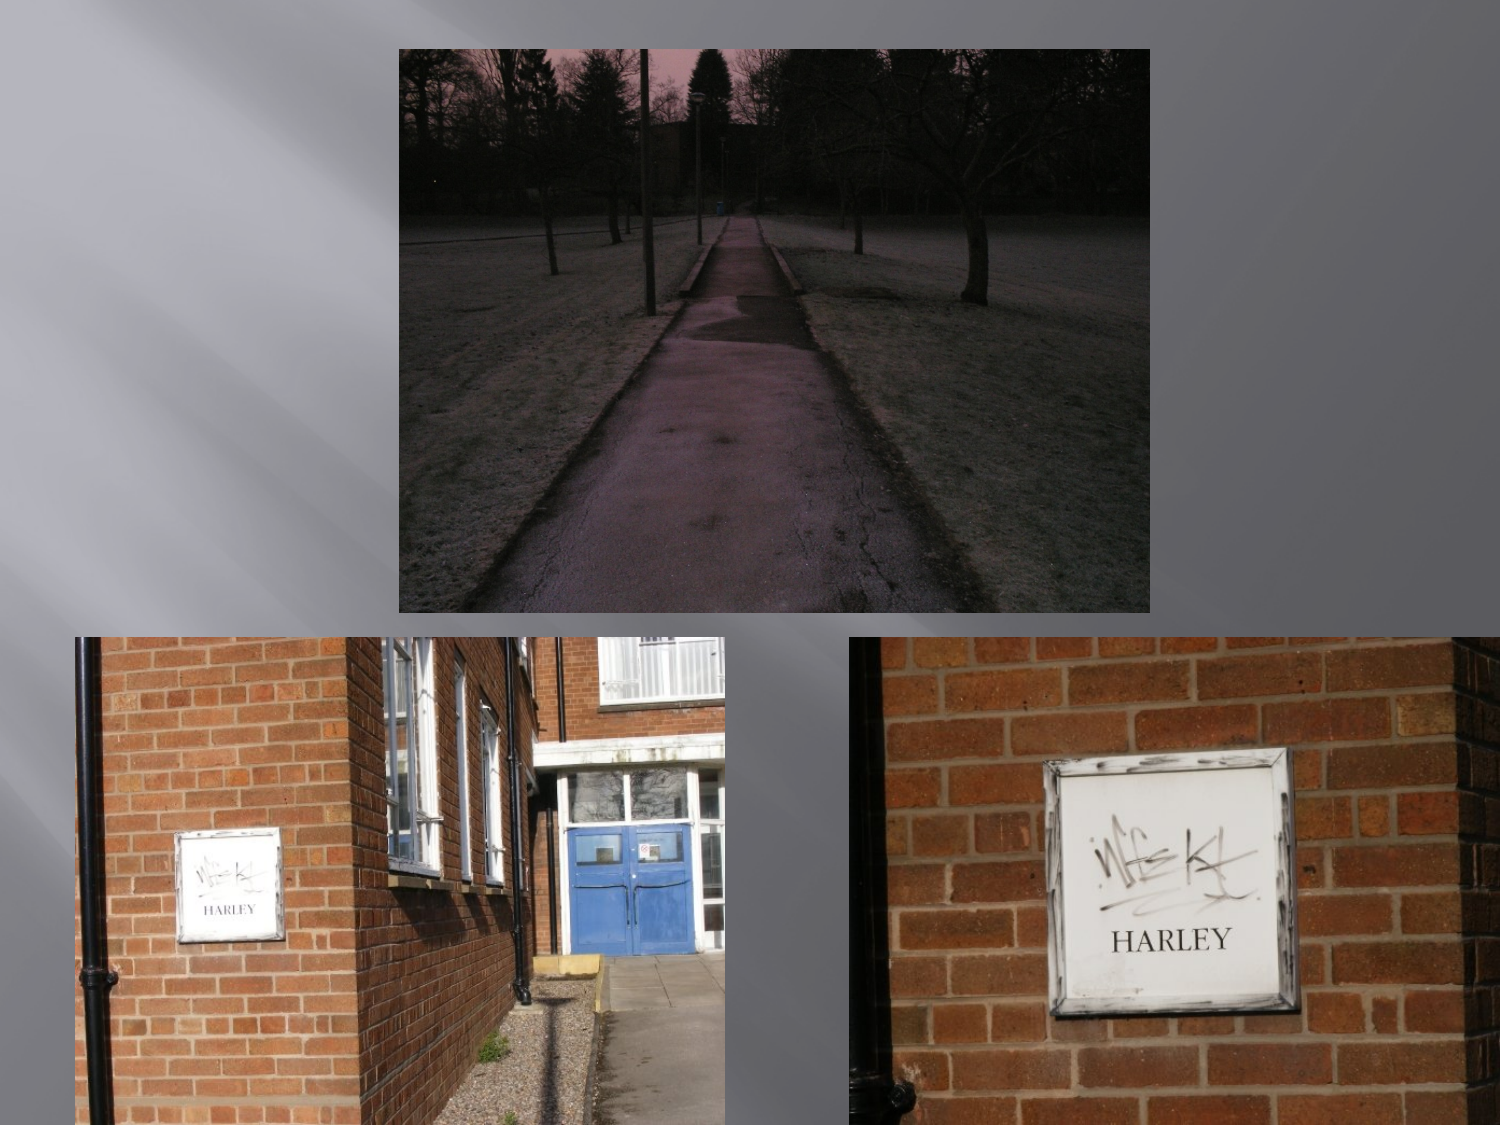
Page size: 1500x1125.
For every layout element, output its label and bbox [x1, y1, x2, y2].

picture [74, 637, 726, 1125]
picture [849, 637, 1500, 1125]
list [399, 49, 1151, 613]
